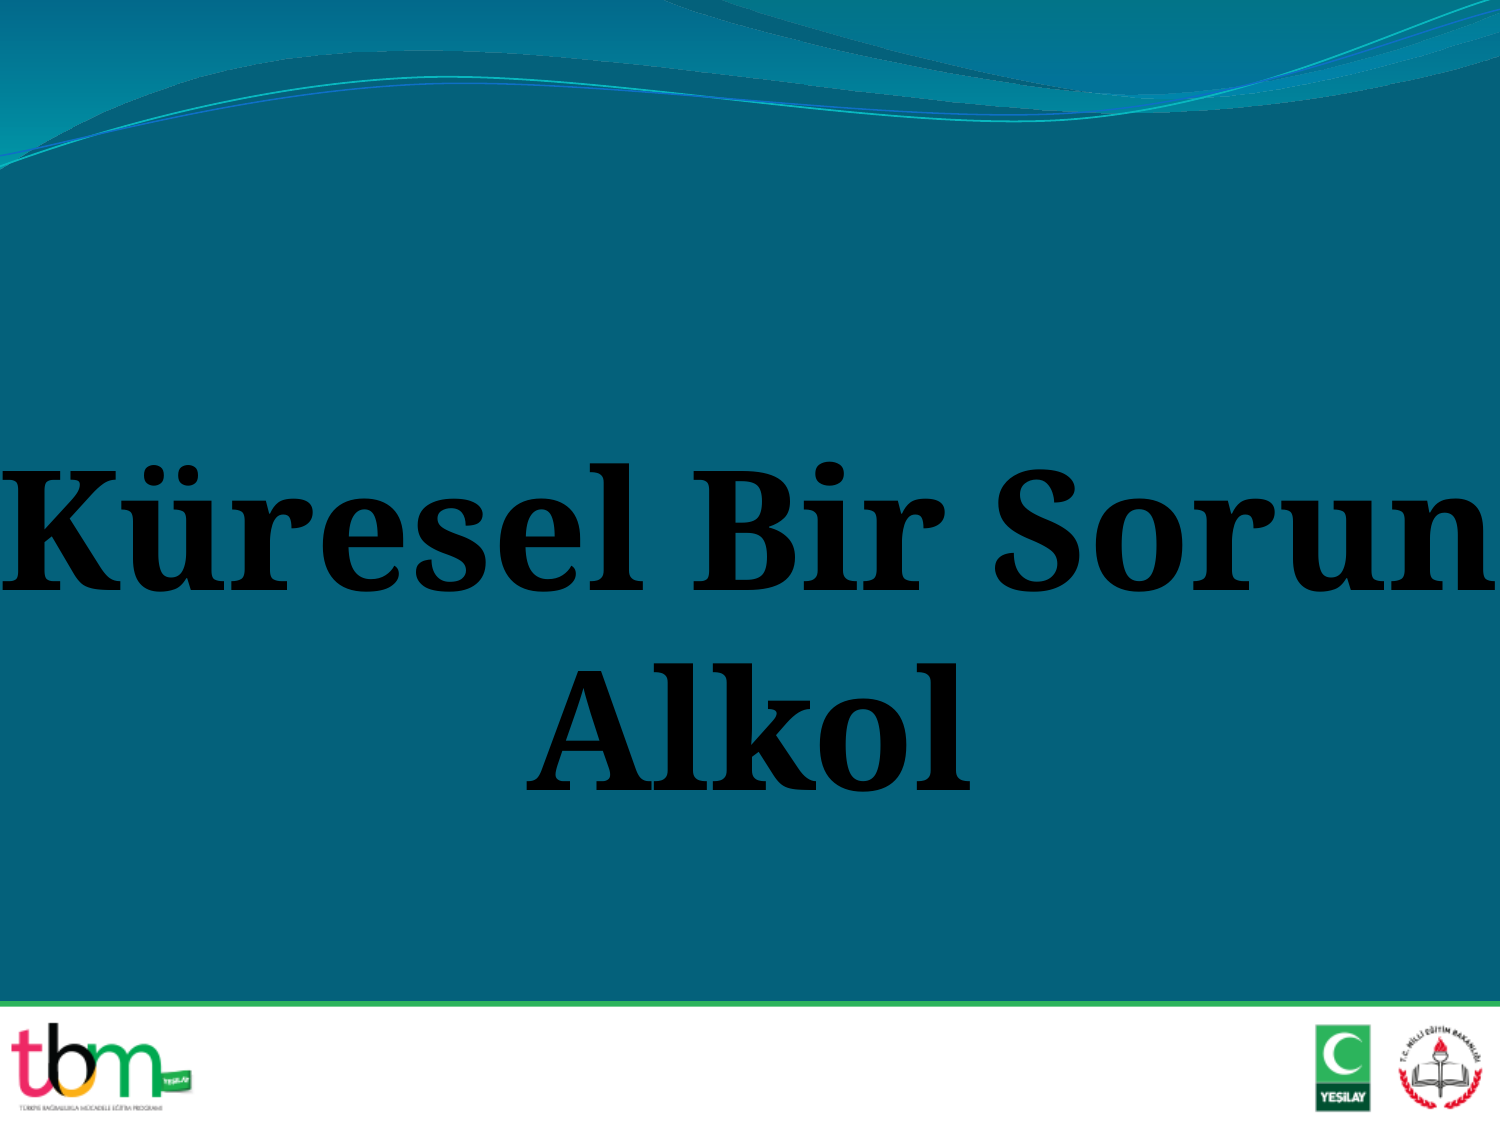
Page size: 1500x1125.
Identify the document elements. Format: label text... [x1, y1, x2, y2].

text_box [0, 1001, 1500, 1125]
text_box Küresel Bir Sorun Alkol [0, 416, 1500, 831]
